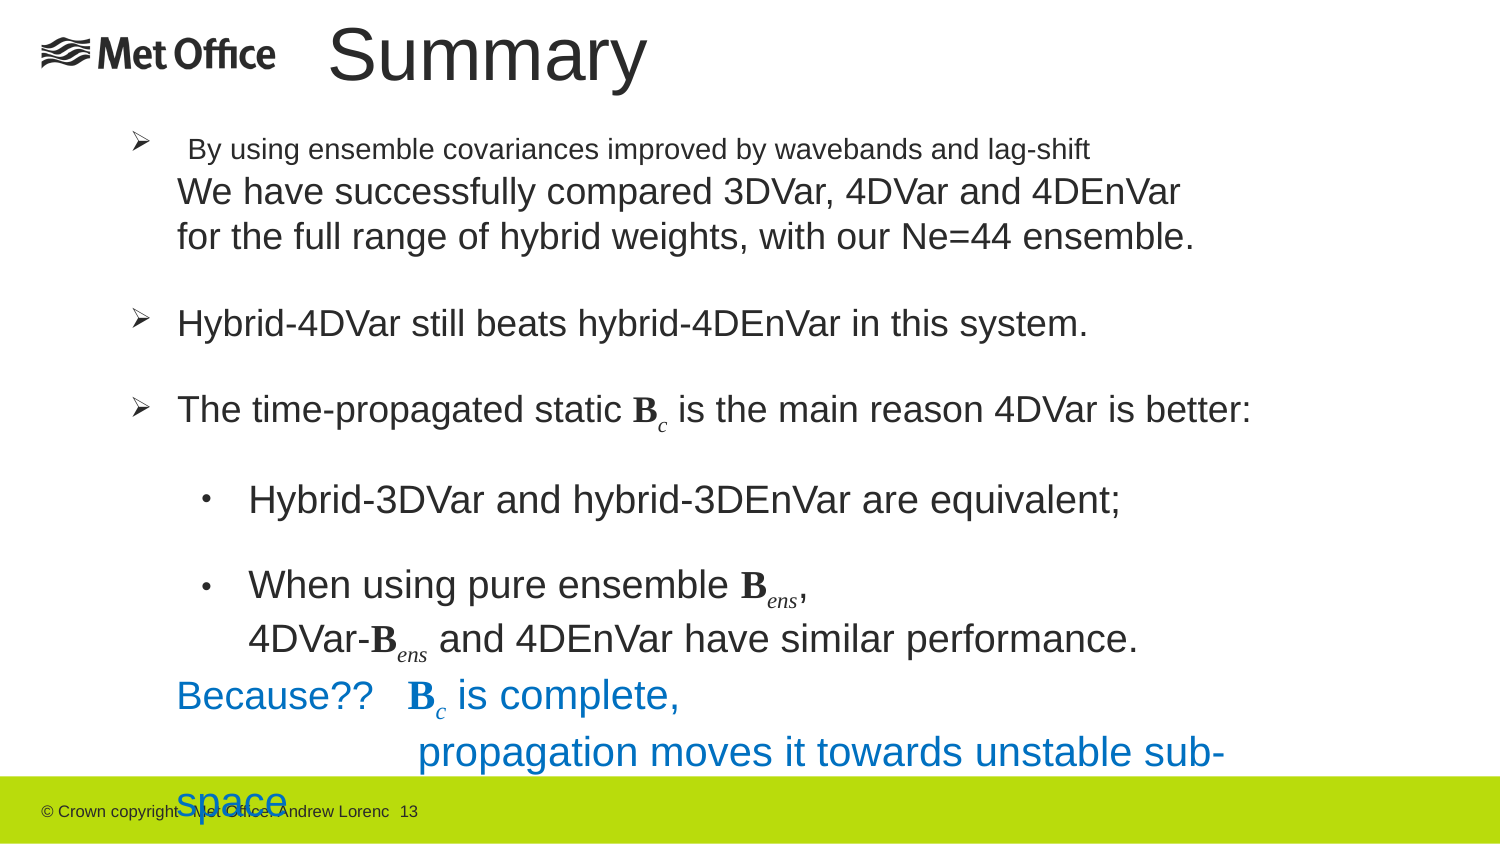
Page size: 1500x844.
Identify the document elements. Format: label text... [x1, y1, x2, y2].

footer © Crown copyright Met Office. Andrew Lorenc 13 [0, 776, 1500, 844]
text_box Because?? Bc is complete, propagation moves it towards unstable sub-space [165, 662, 1346, 771]
list By using ensemble covariances improved by wavebands and lag-shift We have successfully compared 3DVar, 4DVar and 4DEnVar for the full range of hybrid weights, with our Ne=44 ensemble. Hybrid-4DVar still beats hybrid-4DEnVar in this system. The time-propagated static Bc is the main reason 4DVar is better: Hybrid-3DVar and hybrid-3DEnVar are equivalent; When using pure ensemble Bens, 4DVar-Bens and 4DEnVar have similar performance. [118, 116, 1459, 704]
title Summary [316, 0, 1417, 116]
picture [10, 6, 307, 100]
